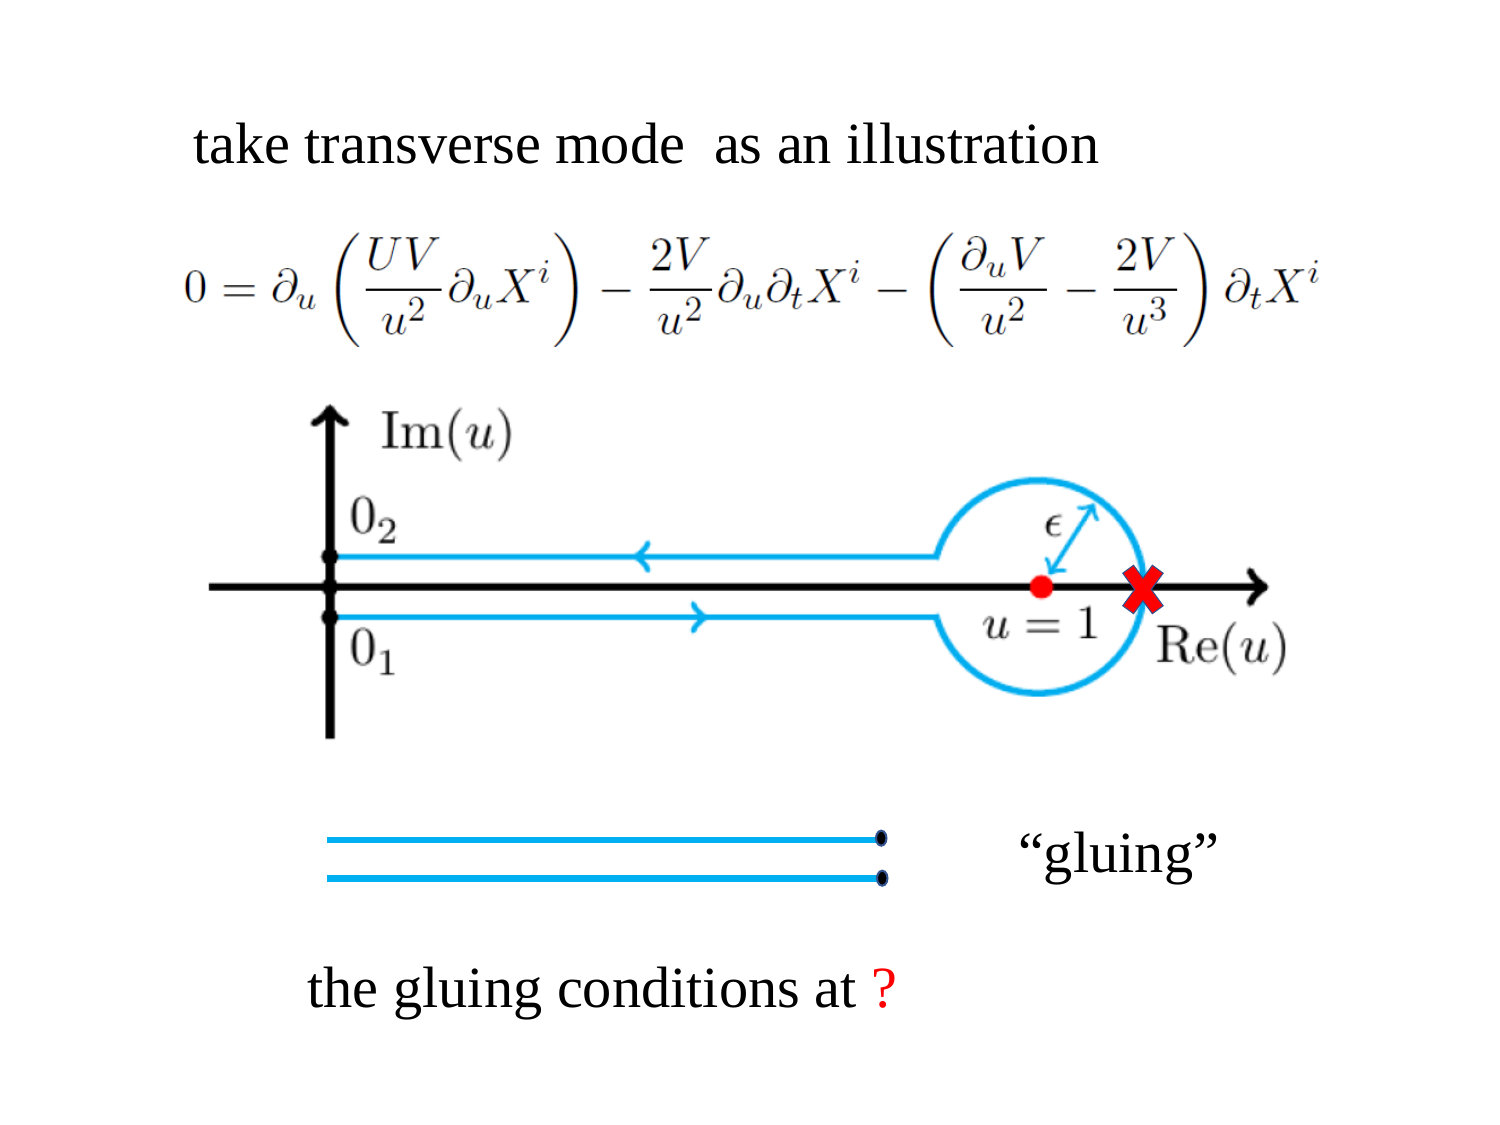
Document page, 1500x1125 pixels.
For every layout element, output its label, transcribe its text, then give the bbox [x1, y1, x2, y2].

picture [178, 227, 1322, 355]
text_box [875, 869, 889, 887]
picture [197, 396, 1302, 754]
text_box [874, 829, 888, 847]
text_box “gluing” [1003, 806, 1257, 892]
